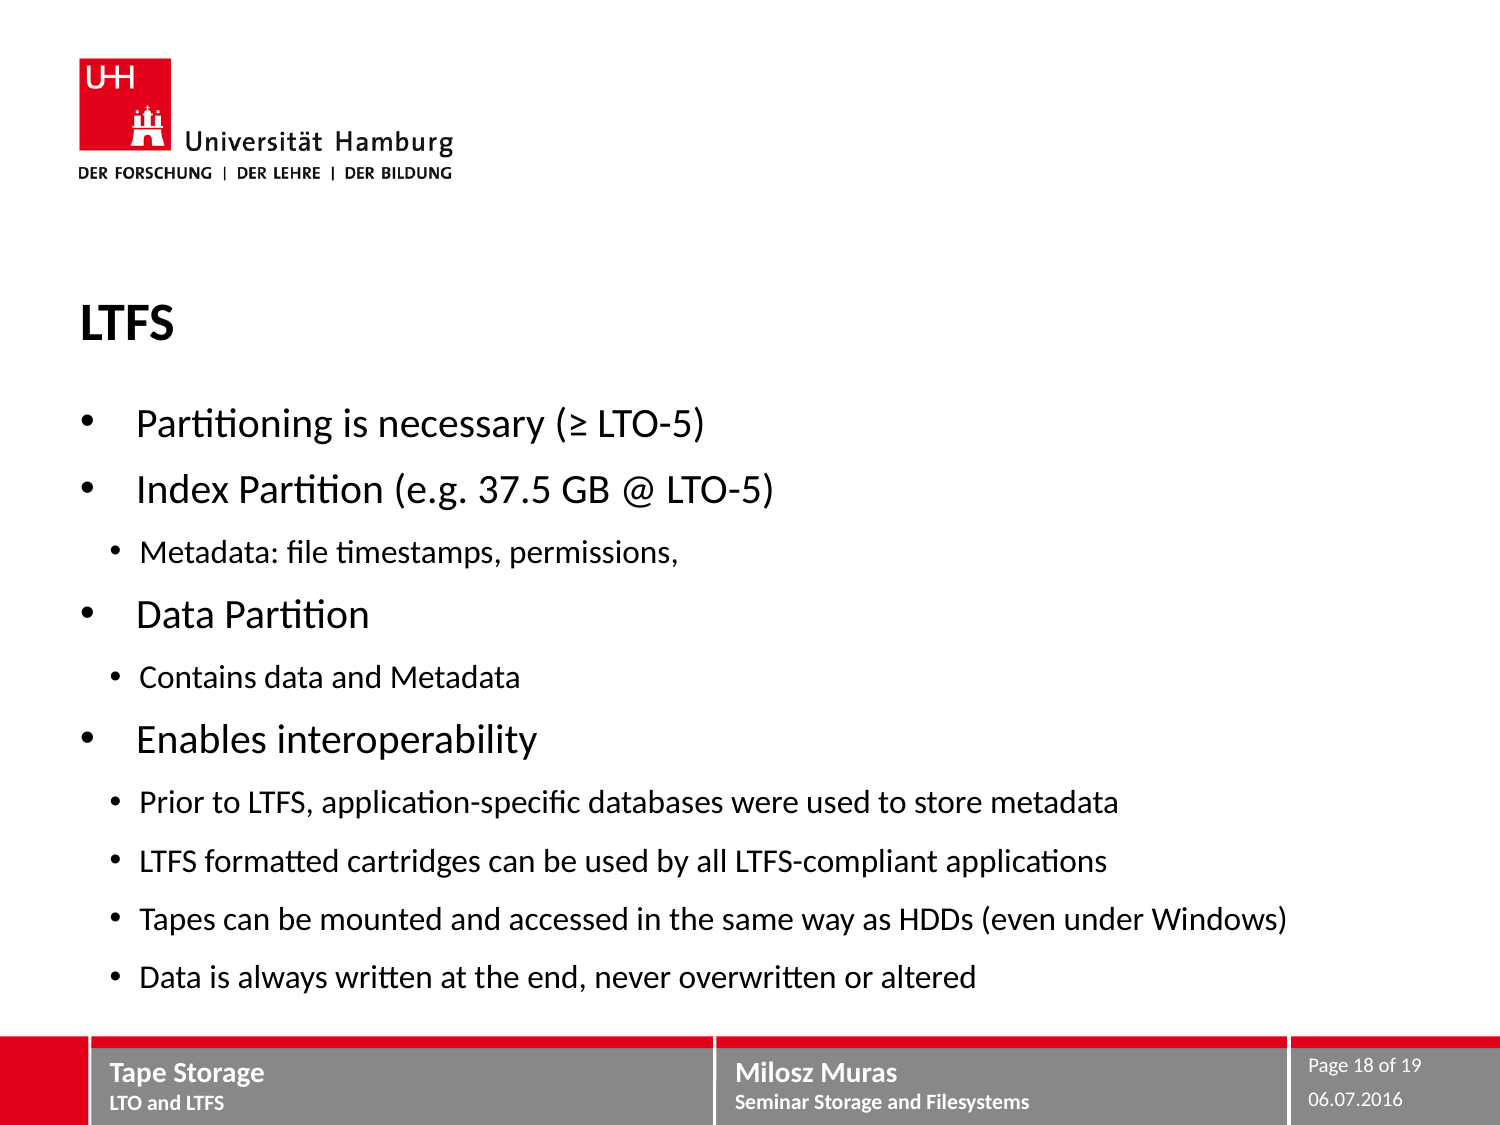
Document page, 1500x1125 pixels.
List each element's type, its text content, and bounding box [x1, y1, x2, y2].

slide_number Page 18 of 19 [1293, 1046, 1495, 1083]
list Partitioning is necessary (≥ LTO-5) Index Partition (e.g. 37.5 GB @ LTO-5) Metadata: file timestamps, permissions, Data Partition Contains data and Metadata Enables interoperability Prior to LTFS, application-specific databases were used to store metadata LTFS formatted cartridges can be used by all LTFS-compliant applications Tapes can be mounted and accessed in the same way as HDDs (even under Windows) Data is always written at the end, never overwritten or altered [64, 383, 1435, 987]
footer Tape Storage LTO and LTFS [94, 1051, 680, 1117]
picture [0, 0, 544, 207]
title LTFS [64, 265, 1435, 372]
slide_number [1293, 1083, 1480, 1116]
